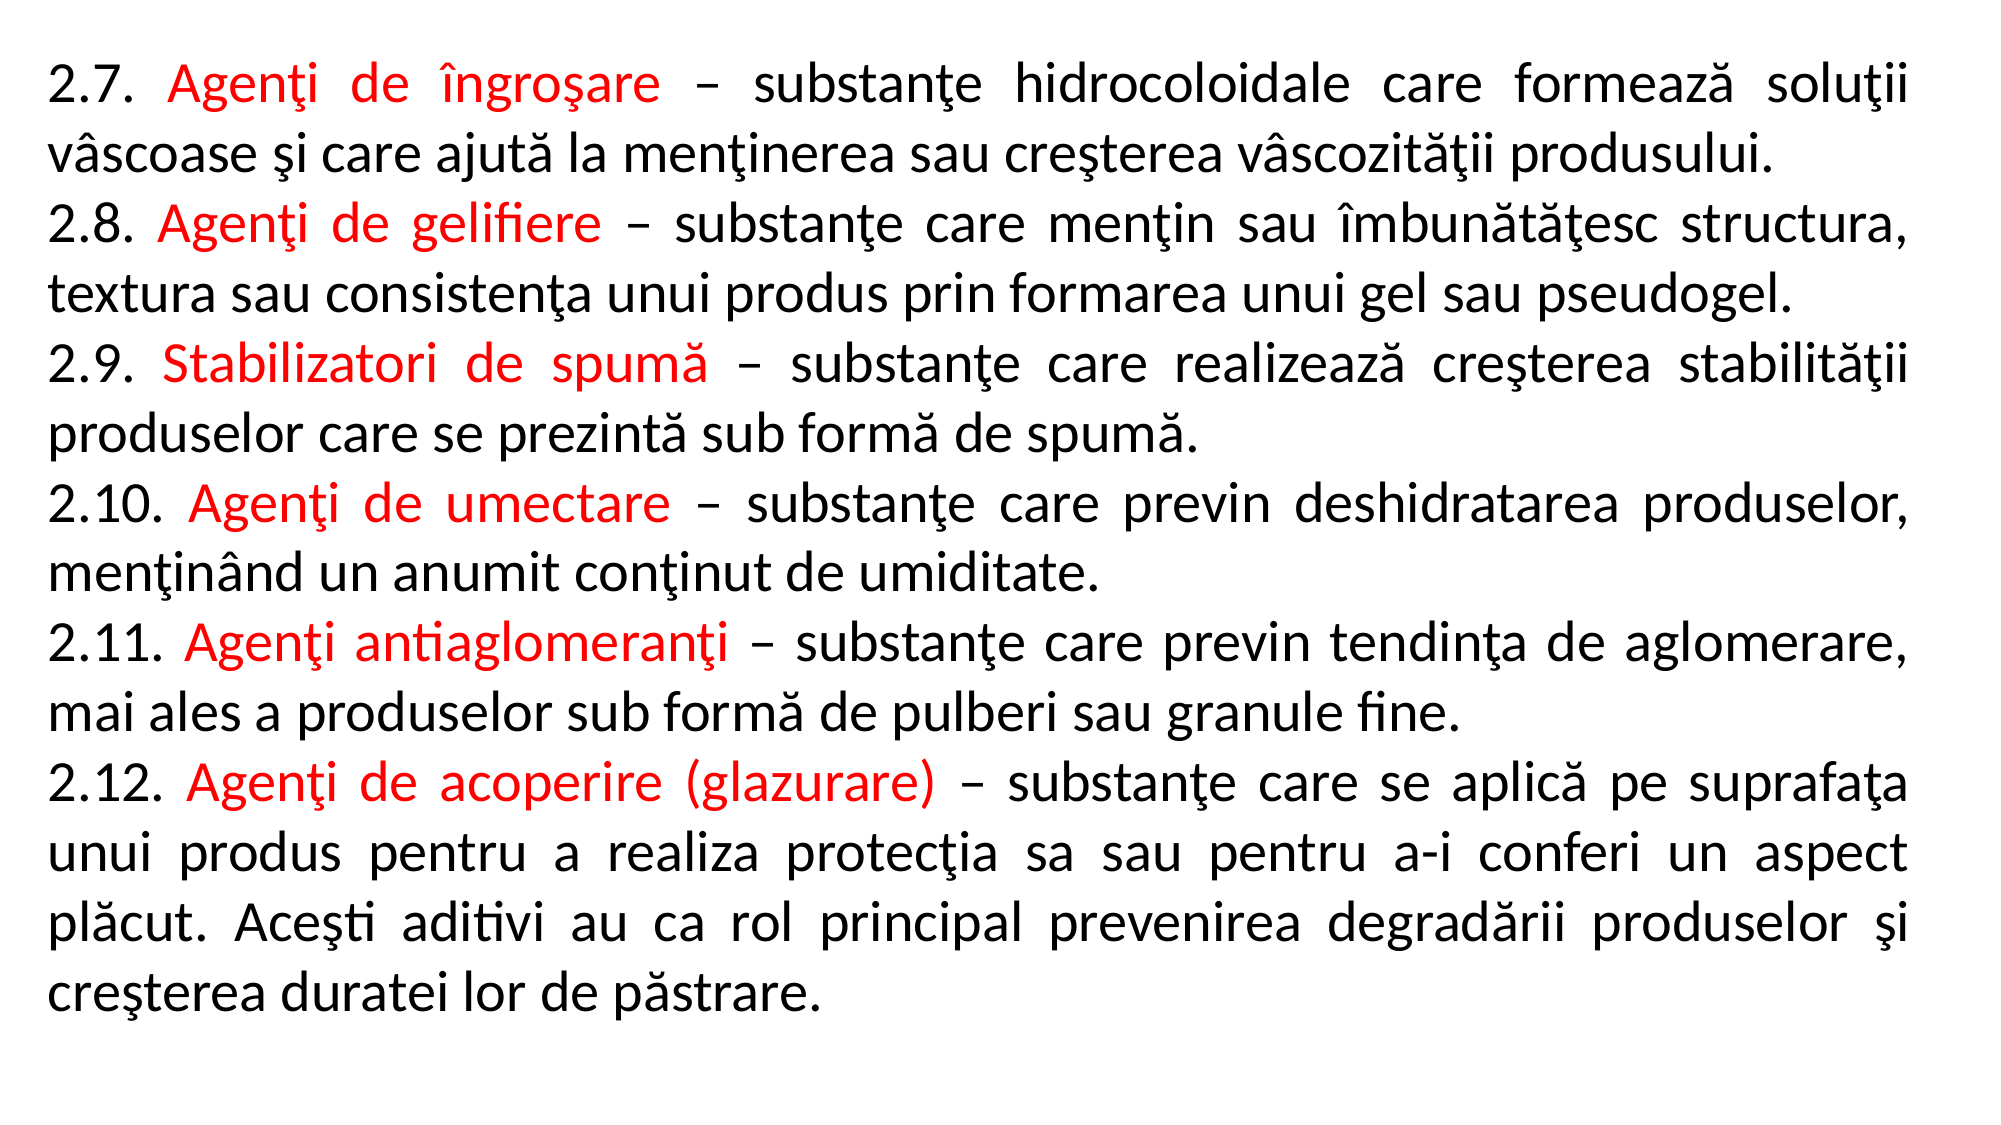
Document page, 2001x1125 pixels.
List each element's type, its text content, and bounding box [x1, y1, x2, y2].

text_box 2.7. Agenţi de îngroşare – substanţe hidrocoloidale care formează soluţii vâscoase şi care ajută la menţinerea sau creşterea vâscozităţii produsului. 2.8. Agenţi de gelifiere – substanţe care menţin sau îmbunătăţesc structura, textura sau consistenţa unui produs prin formarea unui gel sau pseudogel. 2.9. Stabilizatori de spumă – substanţe care realizează creşterea stabilităţii produselor care se prezintă sub formă de spumă. 2.10. Agenţi de umectare – substanţe care previn deshidratarea produselor, menţinând un anumit conţinut de umiditate. 2.11. Agenţi antiaglomeranţi – substanţe care previn tendinţa de aglomerare, mai ales a produselor sub formă de pulberi sau granule fine. 2.12. Agenţi de acoperire (glazurare) – substanţe care se aplică pe suprafaţa unui produs pentru a realiza protecţia sa sau pentru a-i conferi un aspect plăcut. Aceşti aditivi au ca rol principal prevenirea degradării produselor şi creşterea duratei lor de păstrare. [33, 36, 1925, 1031]
